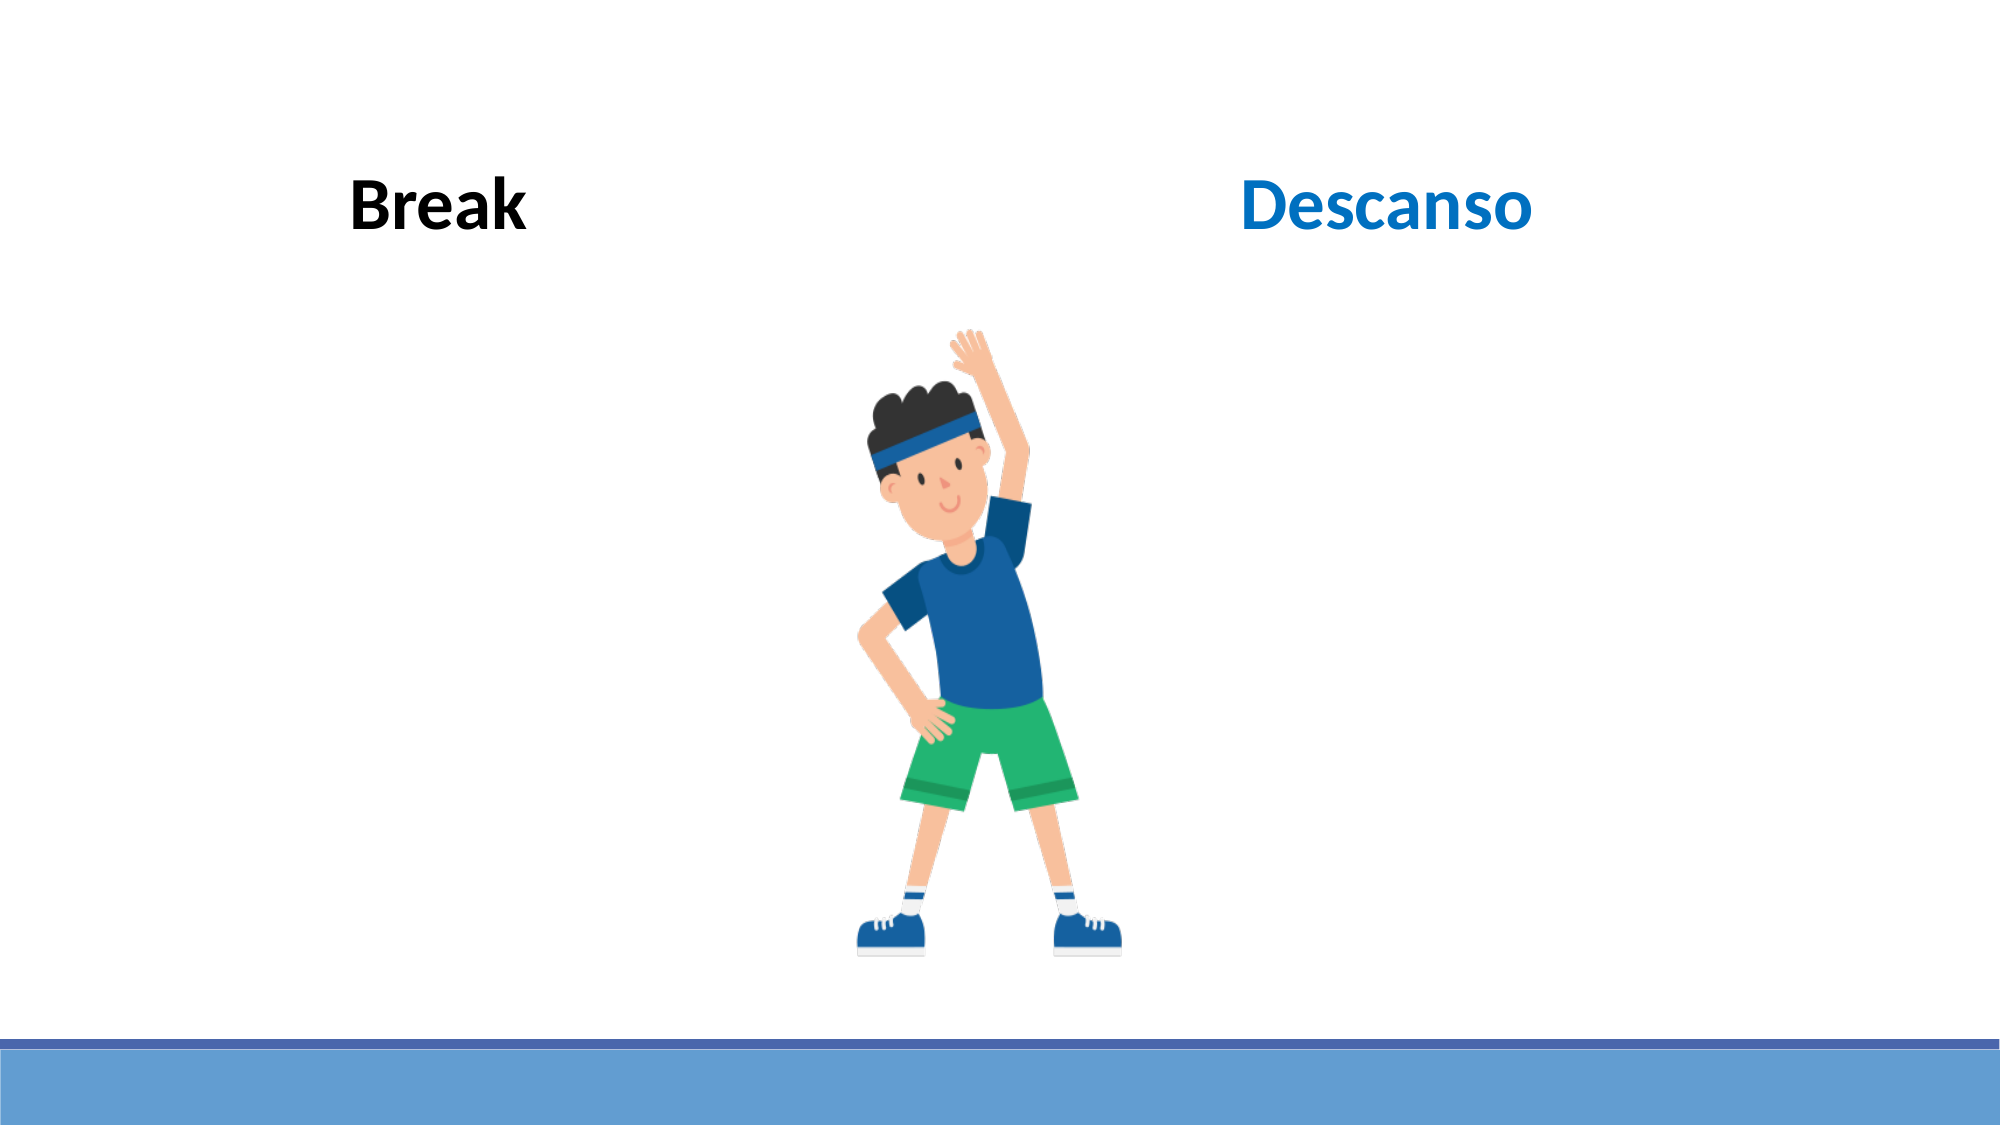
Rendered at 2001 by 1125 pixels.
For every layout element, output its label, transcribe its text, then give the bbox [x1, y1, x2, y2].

text_box Break Descanso [334, 146, 1707, 252]
picture [333, 252, 1529, 1013]
